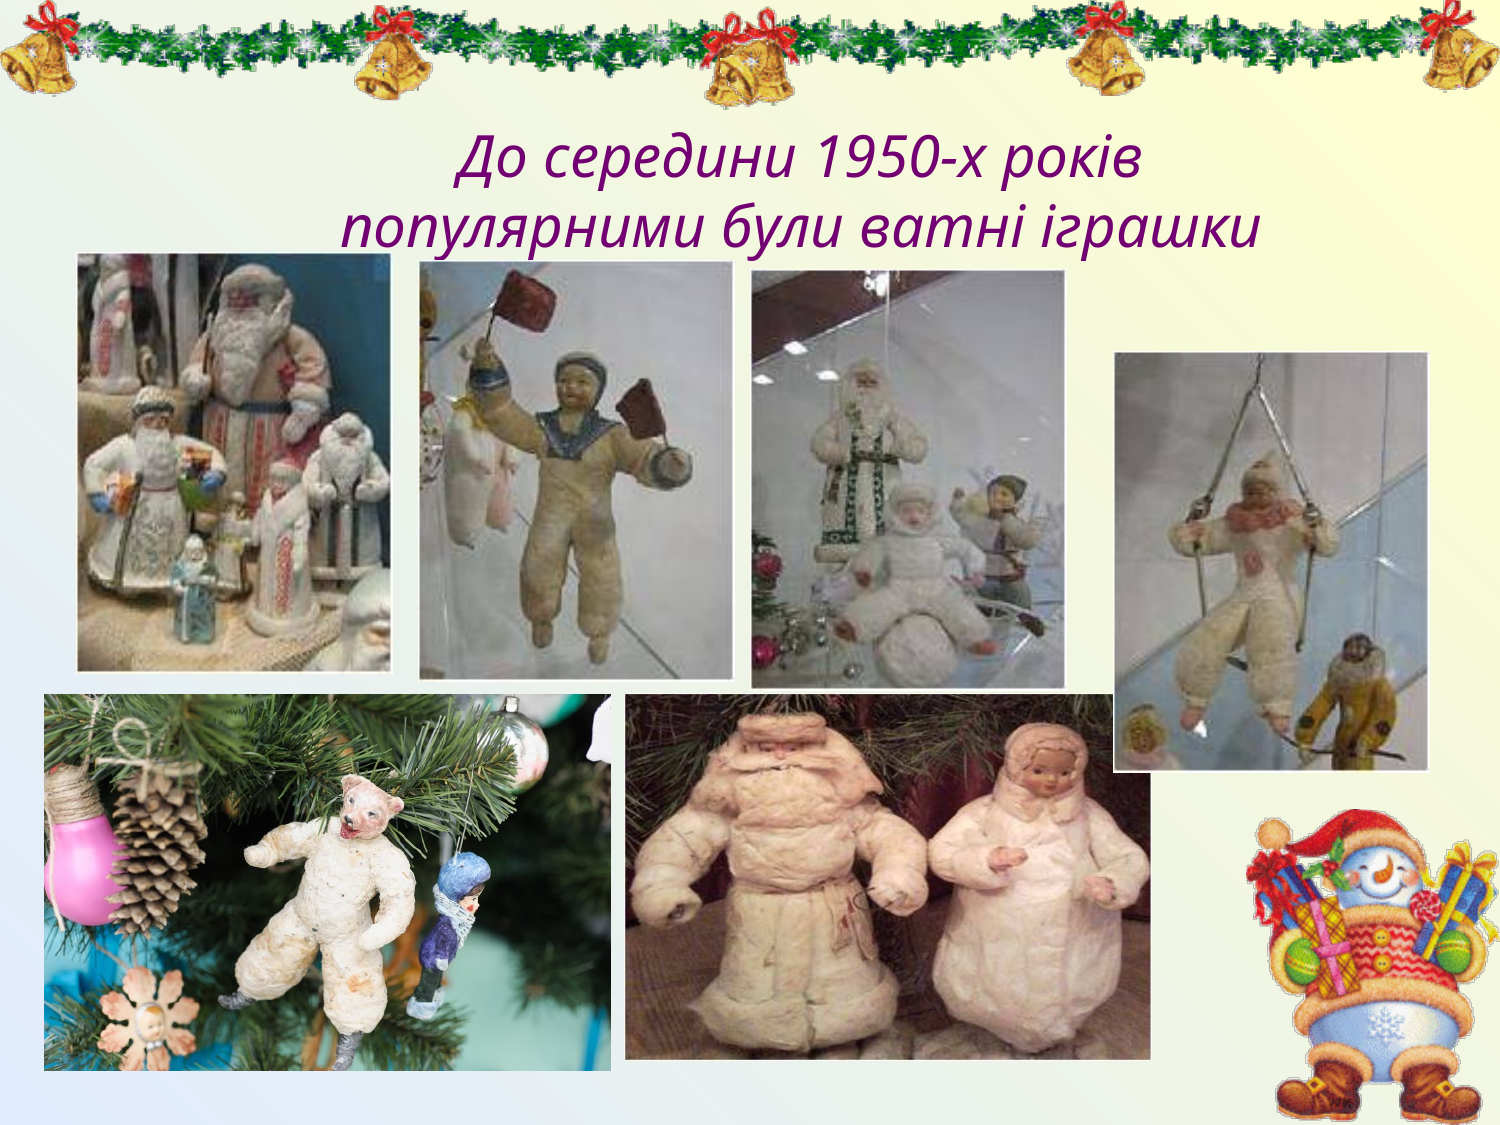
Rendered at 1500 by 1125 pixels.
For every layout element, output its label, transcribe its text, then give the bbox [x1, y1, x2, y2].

picture [417, 260, 735, 682]
picture [43, 694, 611, 1072]
picture [80, 977, 87, 991]
picture [75, 252, 394, 674]
picture [749, 269, 1067, 691]
text_box До середини 1950-х років популярними були ватні іграшки [277, 112, 1326, 267]
picture [0, 0, 1500, 119]
picture [1246, 809, 1500, 1125]
picture [624, 351, 1431, 1061]
